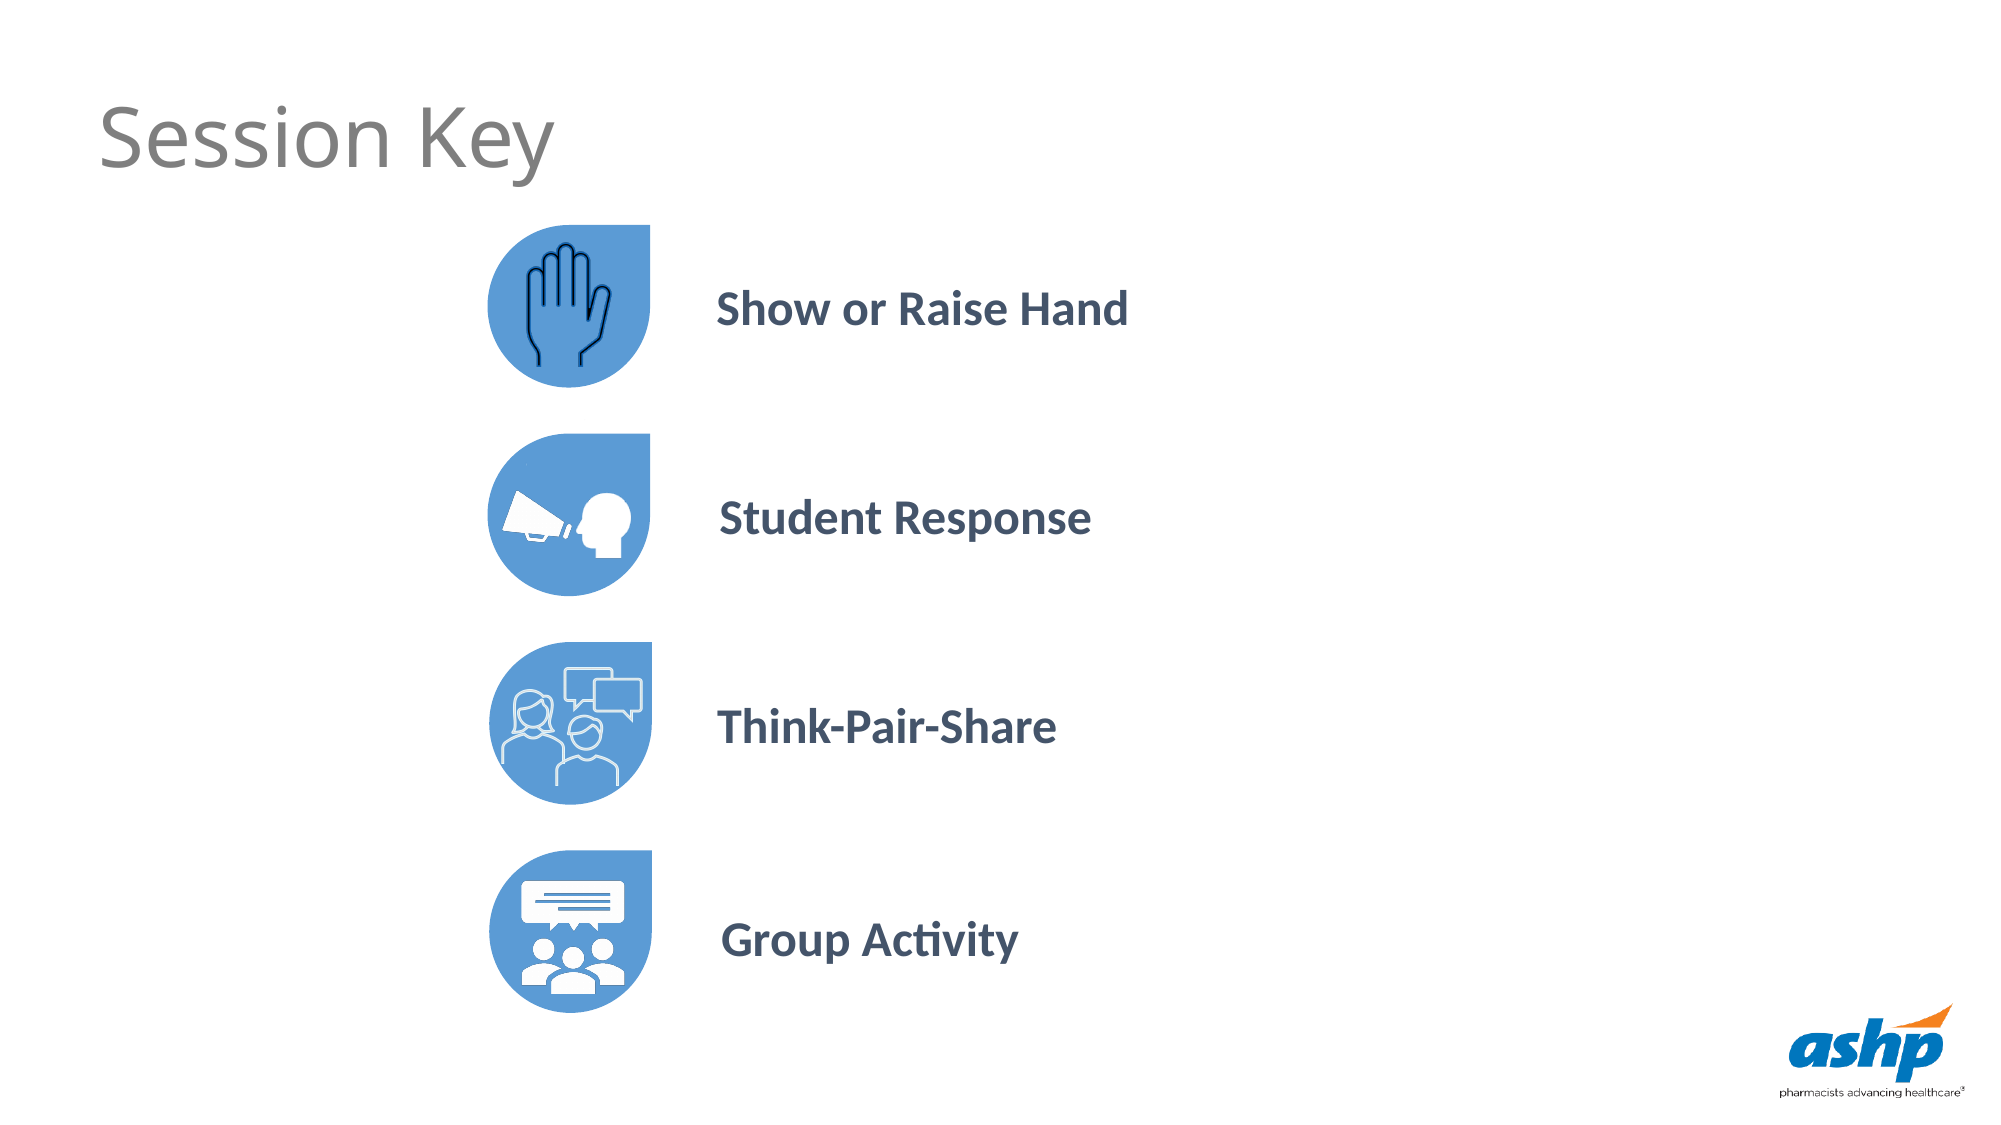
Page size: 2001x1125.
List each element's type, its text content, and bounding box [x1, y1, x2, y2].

text_box Student Response [704, 476, 1142, 552]
text_box Show or Raise Hand [701, 268, 1412, 344]
text_box Group Activity [706, 899, 1035, 974]
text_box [487, 224, 651, 388]
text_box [489, 850, 652, 1013]
list Session Key [83, 88, 1907, 240]
picture [1780, 1003, 1965, 1098]
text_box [486, 642, 652, 805]
text_box Think-Pair-Share [702, 685, 1106, 761]
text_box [460, 387, 650, 597]
